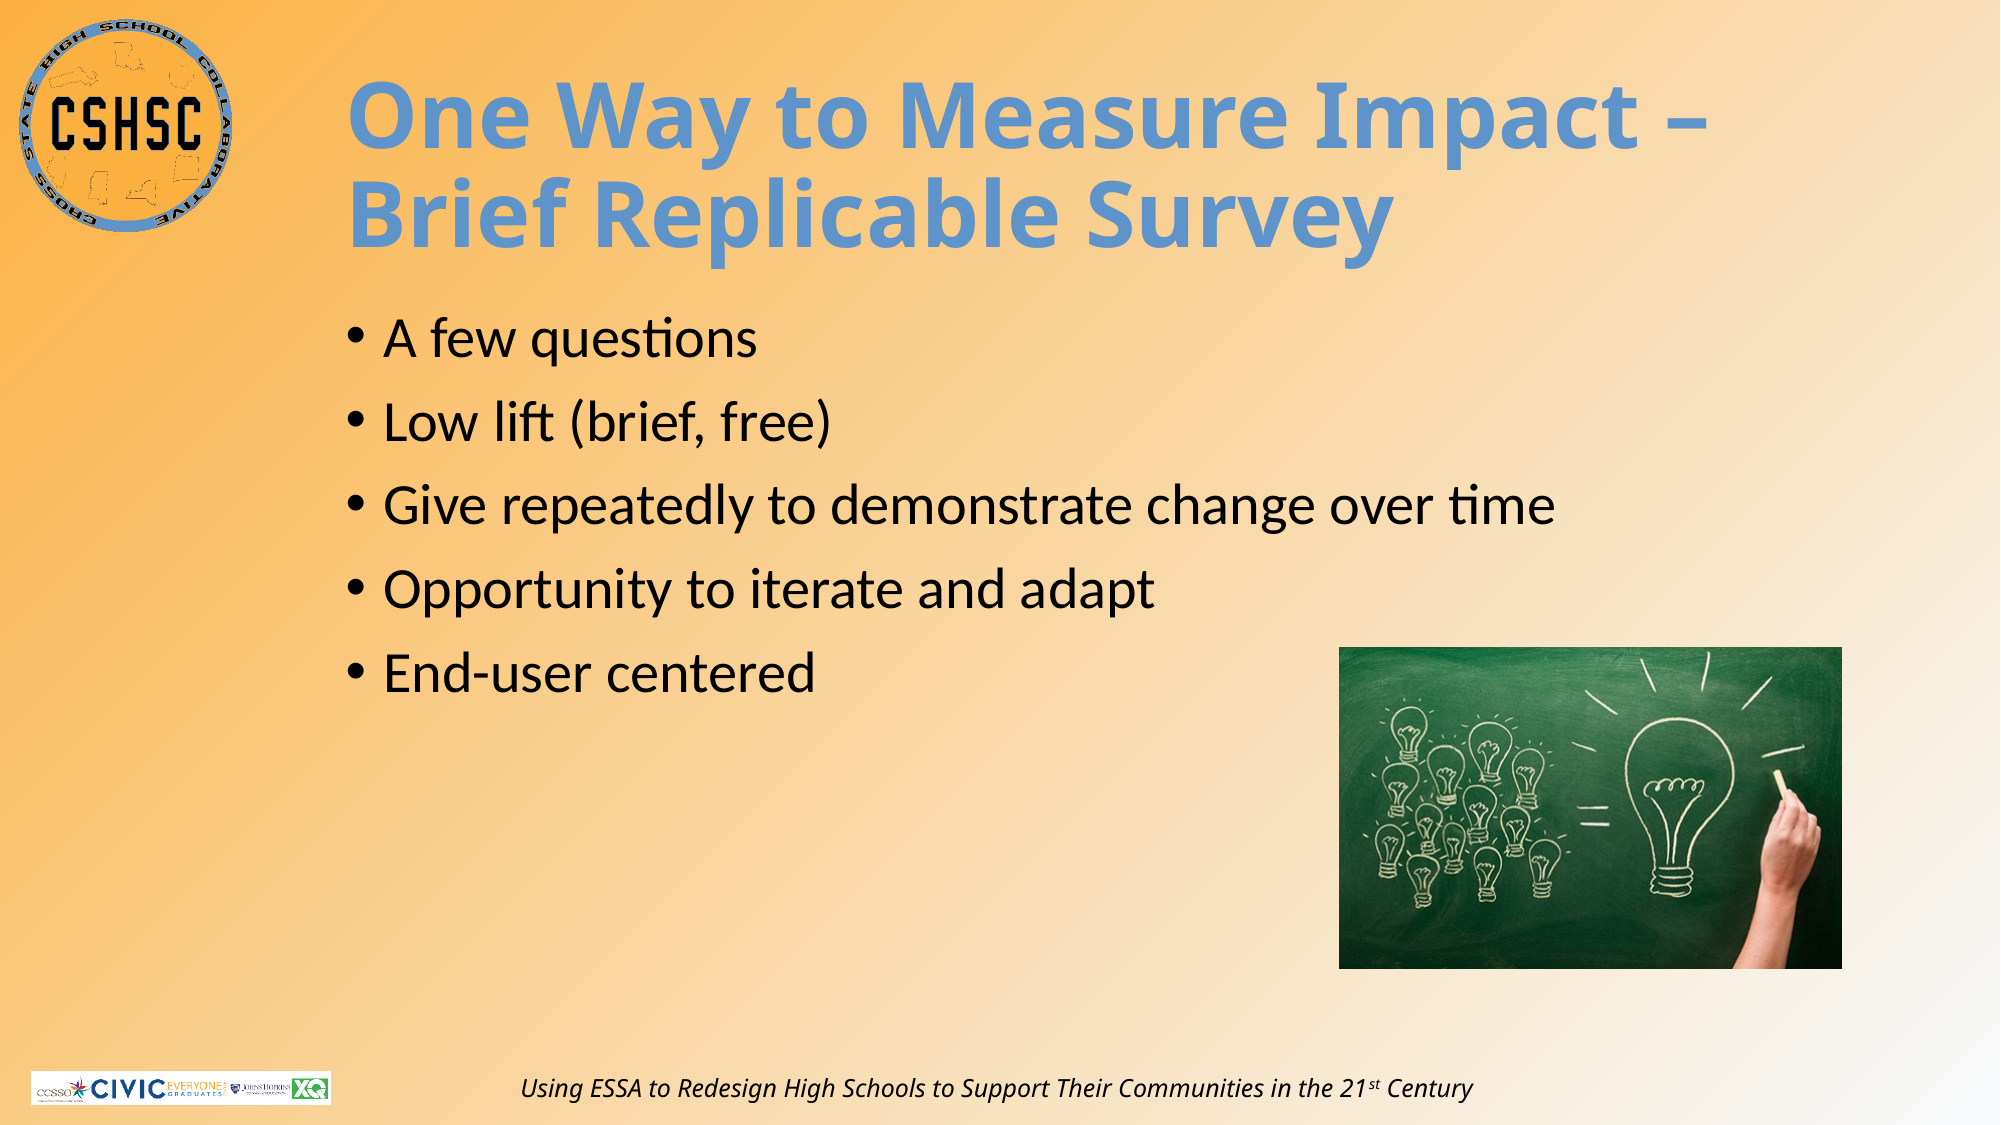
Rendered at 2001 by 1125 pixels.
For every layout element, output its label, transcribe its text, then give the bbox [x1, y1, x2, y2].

picture [31, 1071, 331, 1105]
list A few questions Low lift (brief, free) Give repeatedly to demonstrate change over time Opportunity to iterate and adapt End-user centered [330, 299, 1956, 969]
picture [18, 19, 233, 232]
picture [1339, 647, 1842, 969]
title One Way to Measure Impact – Brief Replicable Survey [330, 59, 1956, 278]
